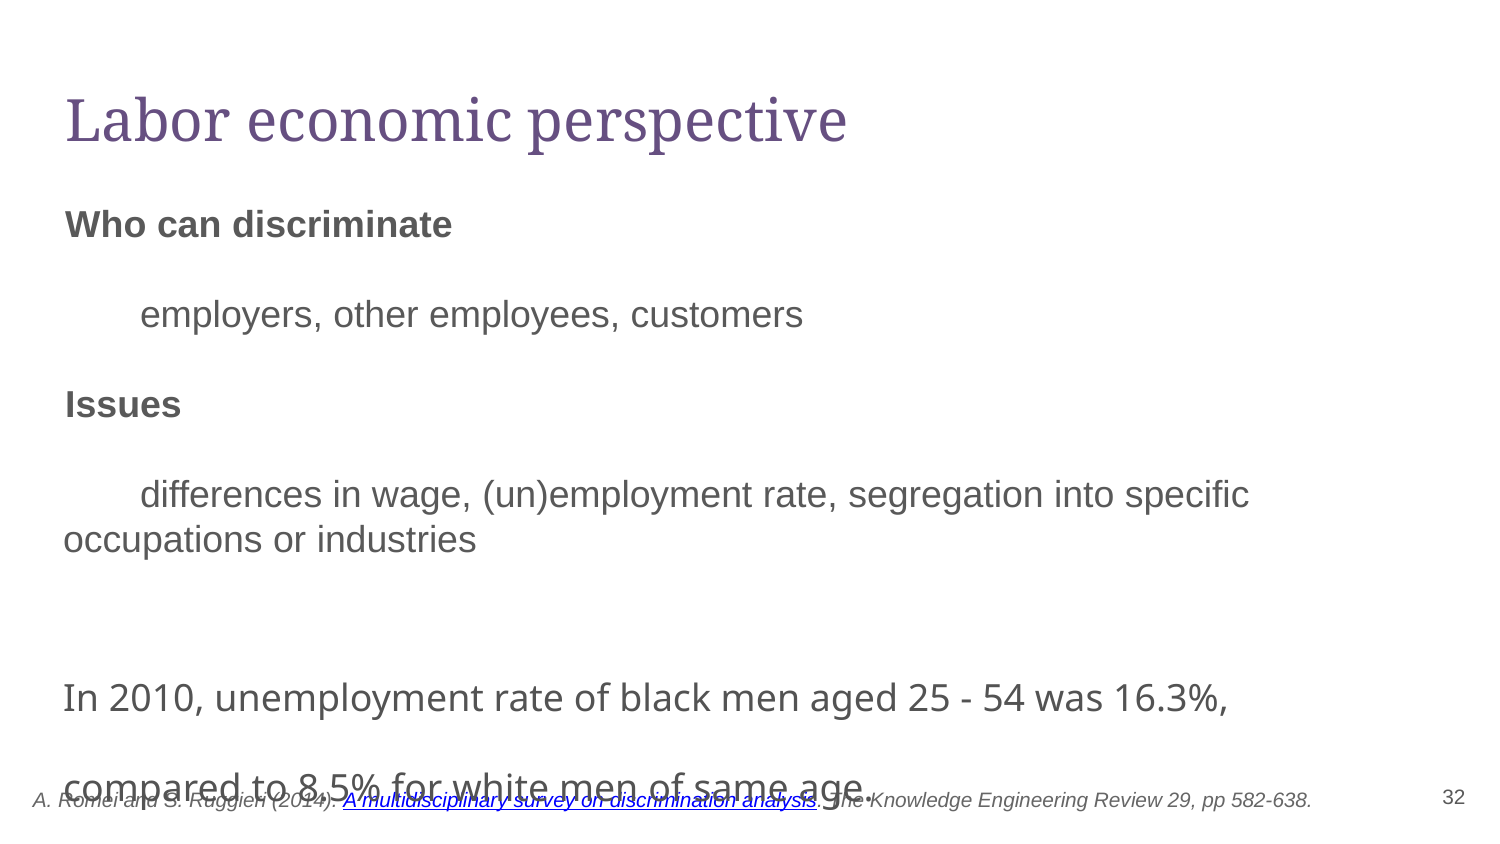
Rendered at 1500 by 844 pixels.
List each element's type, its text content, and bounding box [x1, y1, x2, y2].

slide_number ‹#› [1426, 783, 1468, 806]
text_box Who can discriminate employers, other employees, customers Issues differences in wage, (un)employment rate, segregation into specific occupations or industries In 2010, unemployment rate of black men aged 25 - 54 was 16.3%, compared to 8.5% for white men of same age. [63, 199, 1369, 737]
text_box A. Romei and S. Ruggieri (2014). A multidisciplinary survey on discrimination analysis. The Knowledge Engineering Review 29, pp 582-638. [30, 786, 1323, 810]
title Labor economic perspective [63, 82, 1437, 163]
